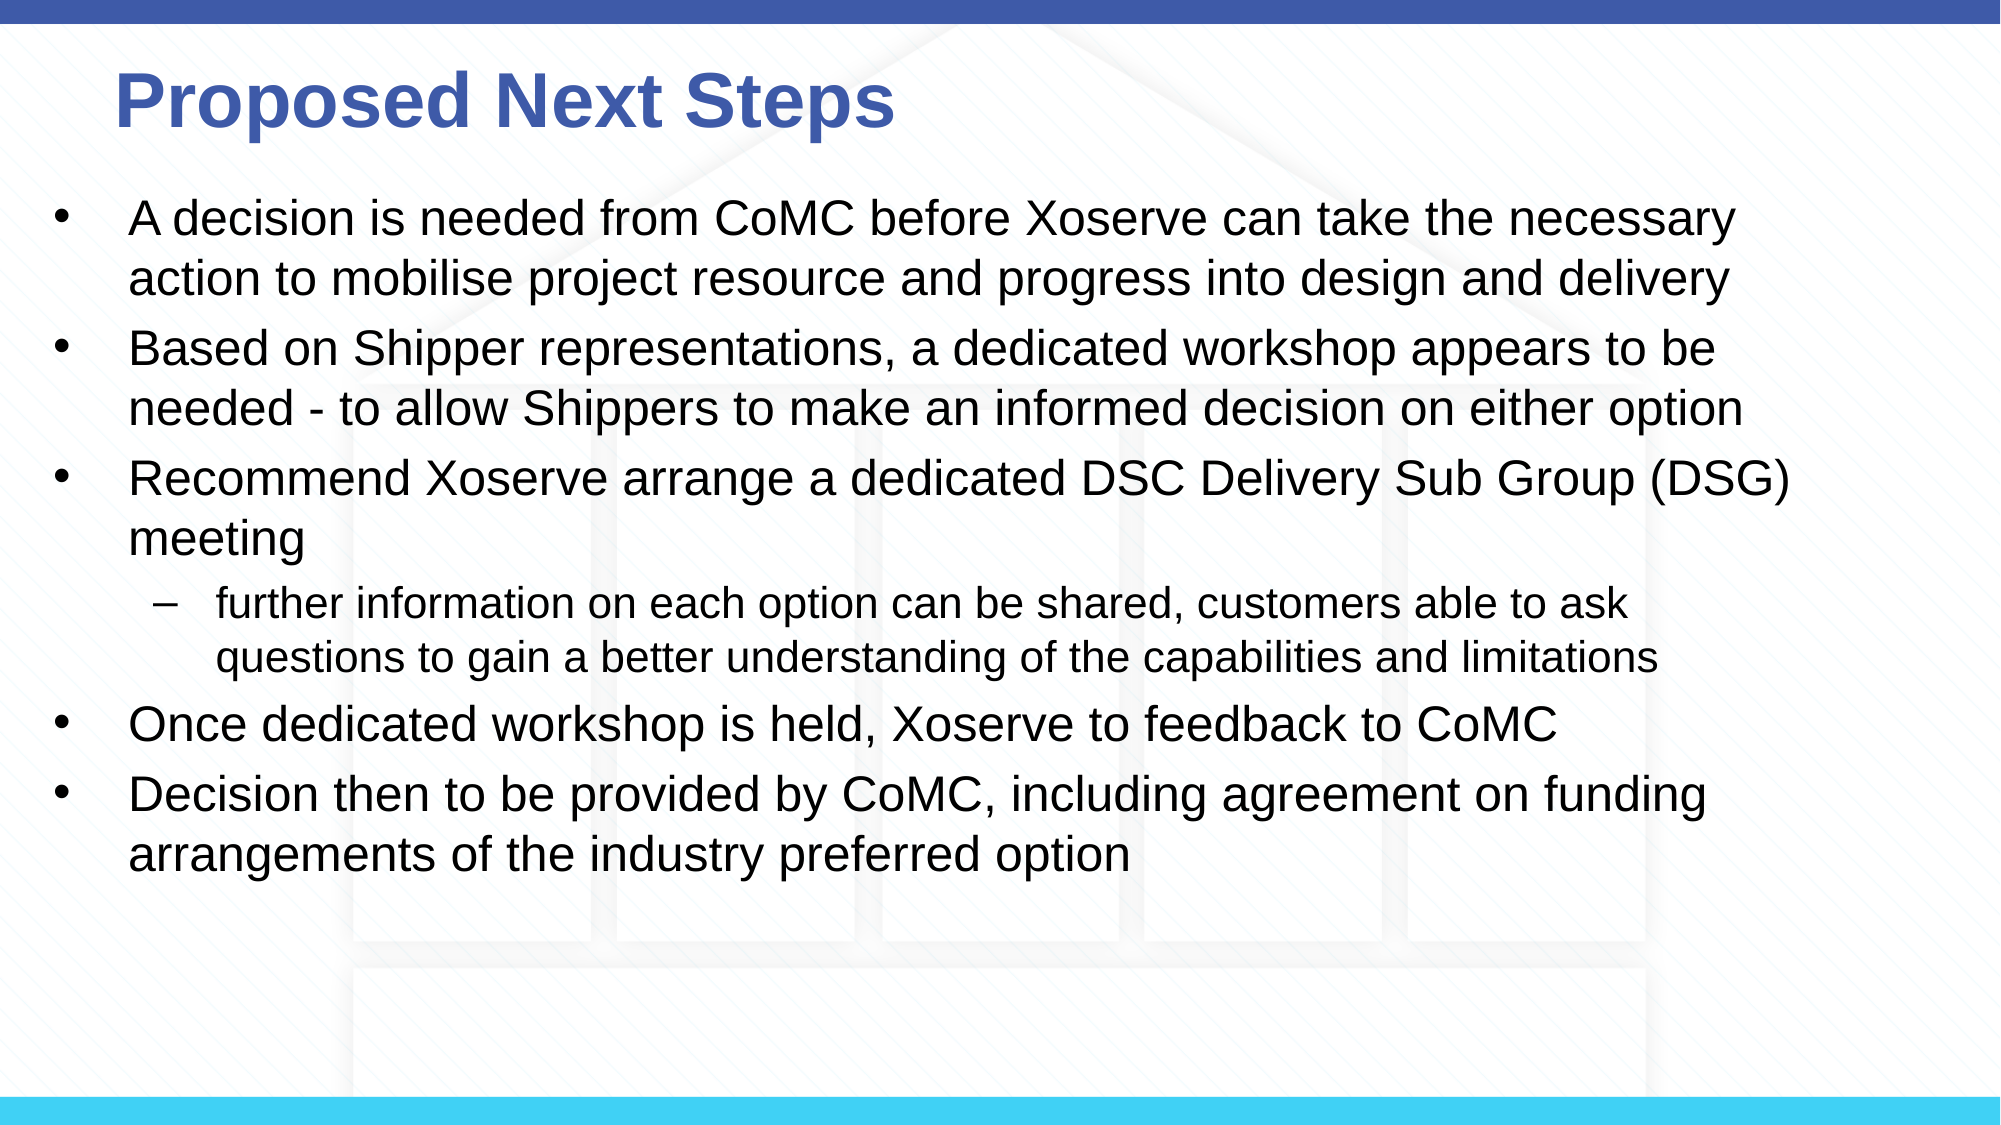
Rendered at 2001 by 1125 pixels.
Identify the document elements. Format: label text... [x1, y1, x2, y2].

list A decision is needed from CoMC before Xoserve can take the necessary action to mobilise project resource and progress into design and delivery Based on Shipper representations, a dedicated workshop appears to be needed - to allow Shippers to make an informed decision on either option Recommend Xoserve arrange a dedicated DSC Delivery Sub Group (DSG) meeting further information on each option can be shared, customers able to ask questions to gain a better understanding of the capabilities and limitations Once dedicated workshop is held, Xoserve to feedback to CoMC Decision then to be provided by CoMC, including agreement on funding arrangements of the industry preferred option [38, 178, 1839, 982]
picture [0, 0, 2001, 1125]
title Proposed Next Steps [99, 26, 1900, 167]
